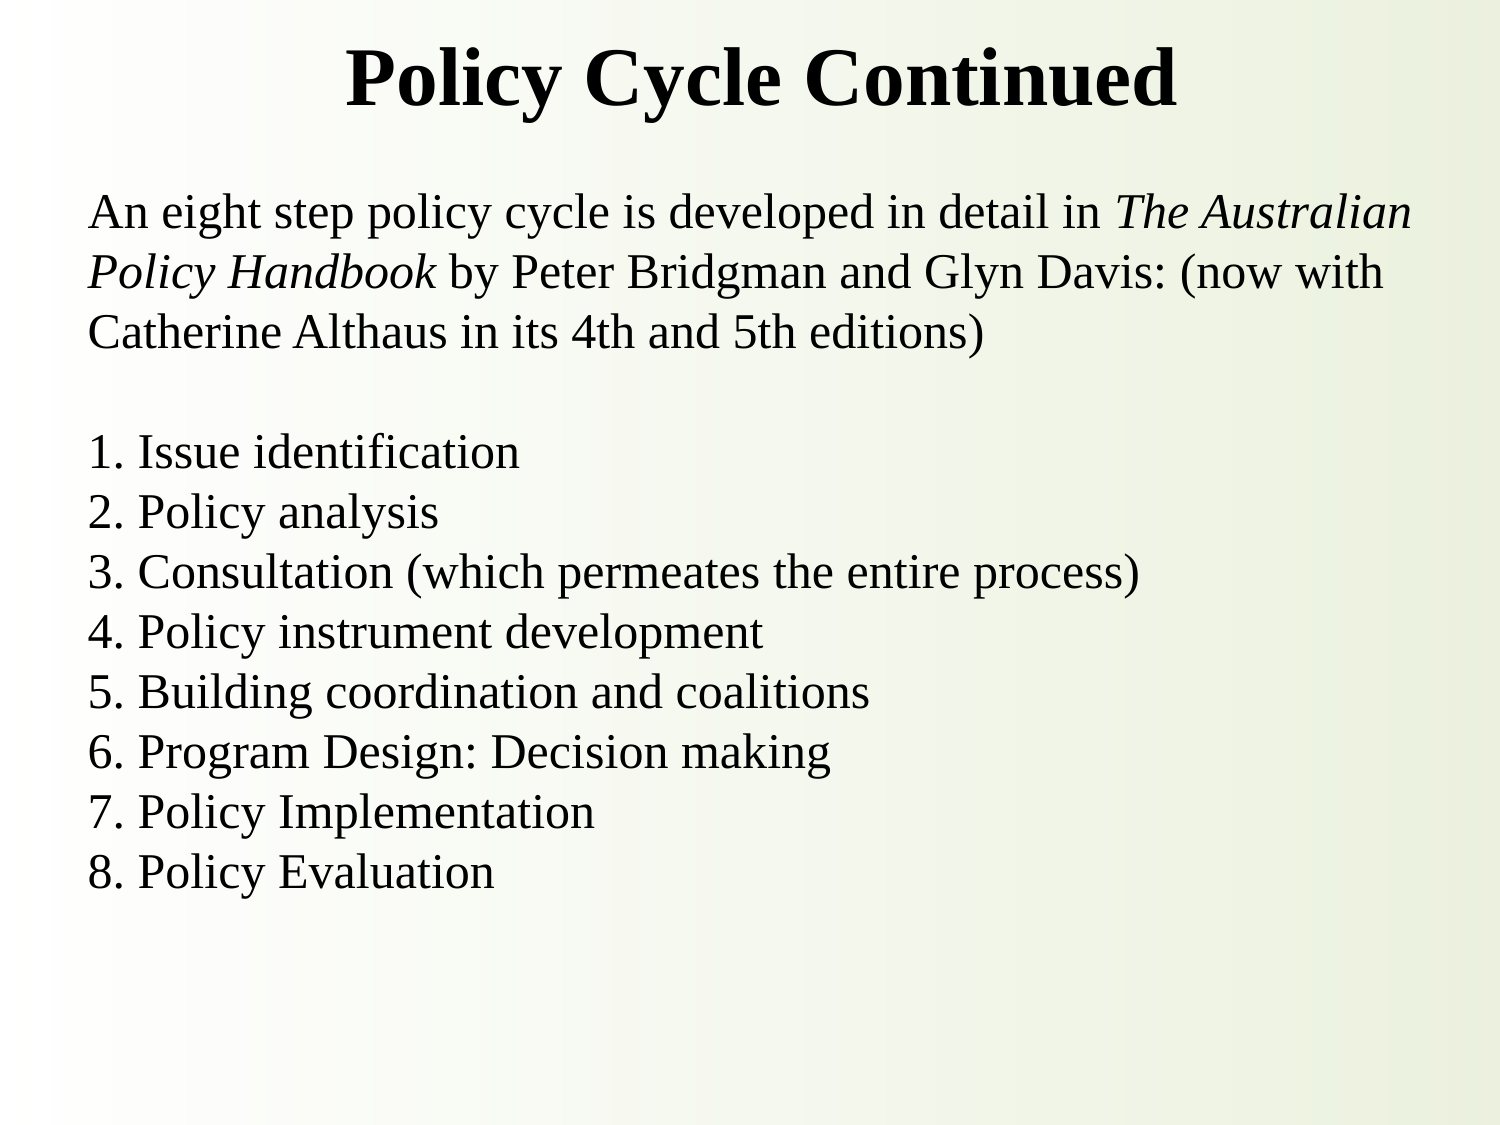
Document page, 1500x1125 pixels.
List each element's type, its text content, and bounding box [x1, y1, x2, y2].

title An eight step policy cycle is developed in detail in The Australian Policy Handbook by Peter Bridgman and Glyn Davis: (now with Catherine Althaus in its 4th and 5th editions) 1. Issue identification 2. Policy analysis 3. Consultation (which permeates the entire process) 4. Policy instrument development 5. Building coordination and coalitions 6. Program Design: Decision making 7. Policy Implementation 8. Policy Evaluation [17, 90, 1483, 1047]
text_box Policy Cycle Continued [29, 19, 1495, 126]
